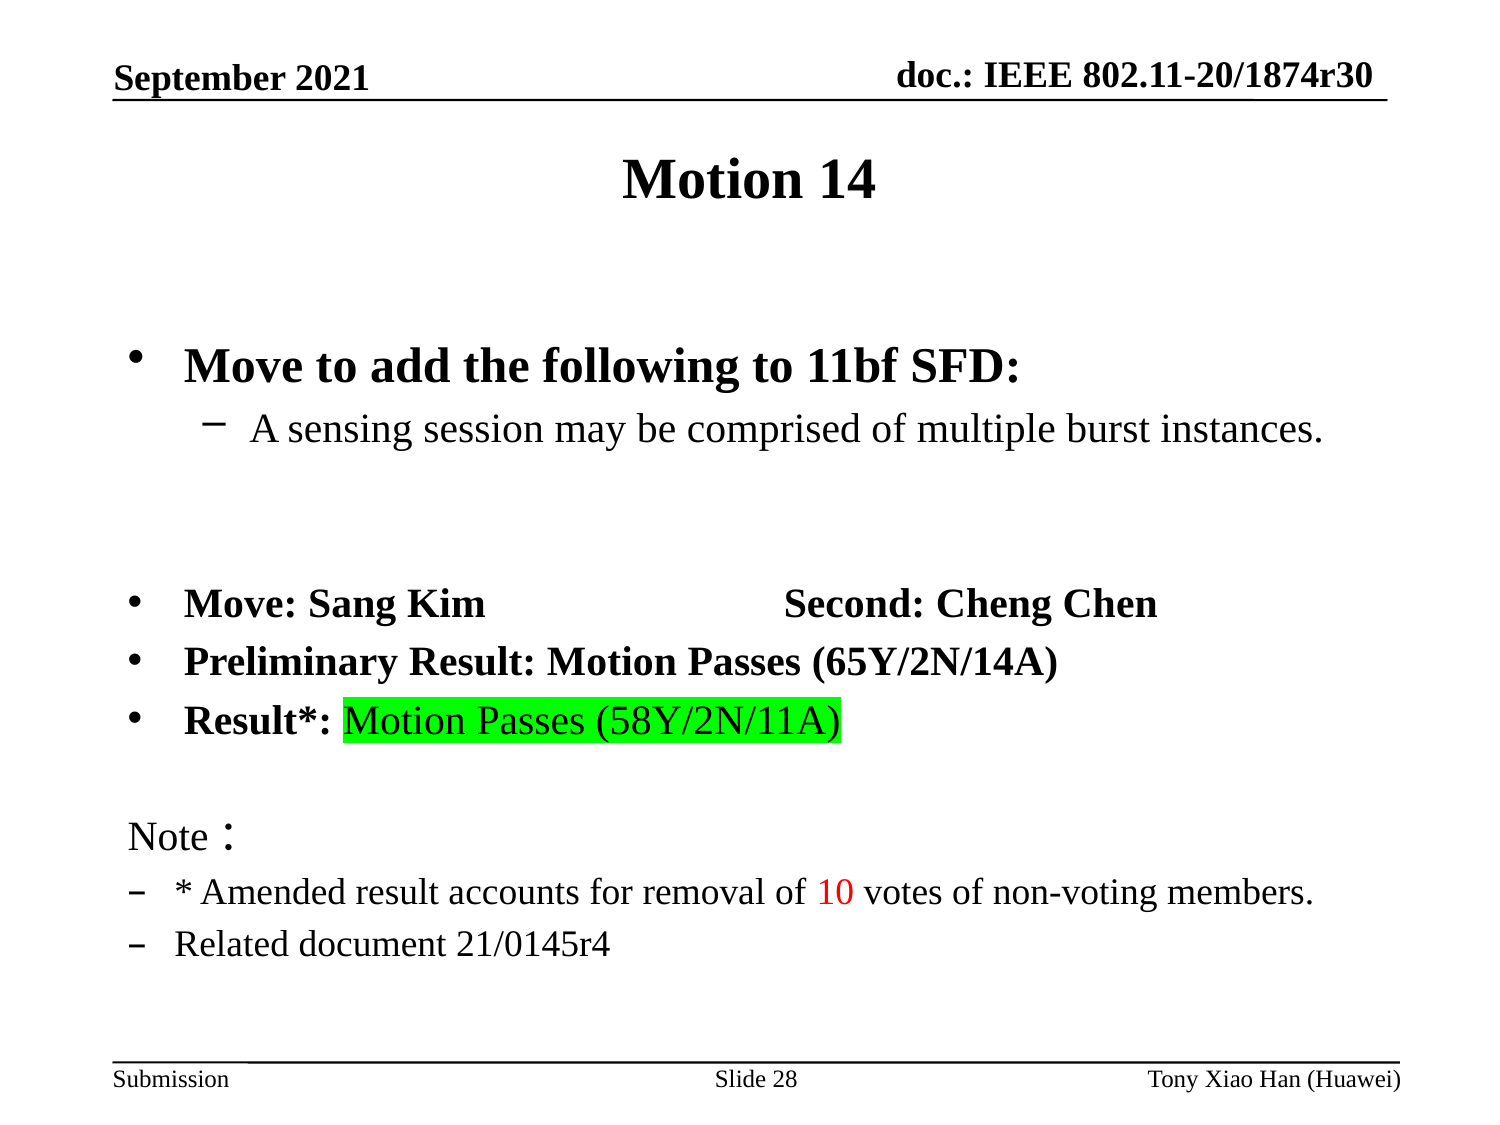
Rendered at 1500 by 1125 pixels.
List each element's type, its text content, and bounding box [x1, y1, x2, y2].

text_box Motion 14 [112, 87, 1388, 263]
slide_number Slide 28 [712, 1061, 800, 1093]
footer Tony Xiao Han (Huawei) [999, 1061, 1402, 1093]
text_box Move to add the following to 11bf SFD: A sensing session may be comprised of multiple burst instances. Move: Sang Kim Second: Cheng Chen Preliminary Result: Motion Passes (65Y/2N/14A) Result*: Motion Passes (58Y/2N/11A) Note： * Amended result accounts for removal of 10 votes of non-voting members. Related document 21/0145r4 [112, 324, 1388, 1013]
